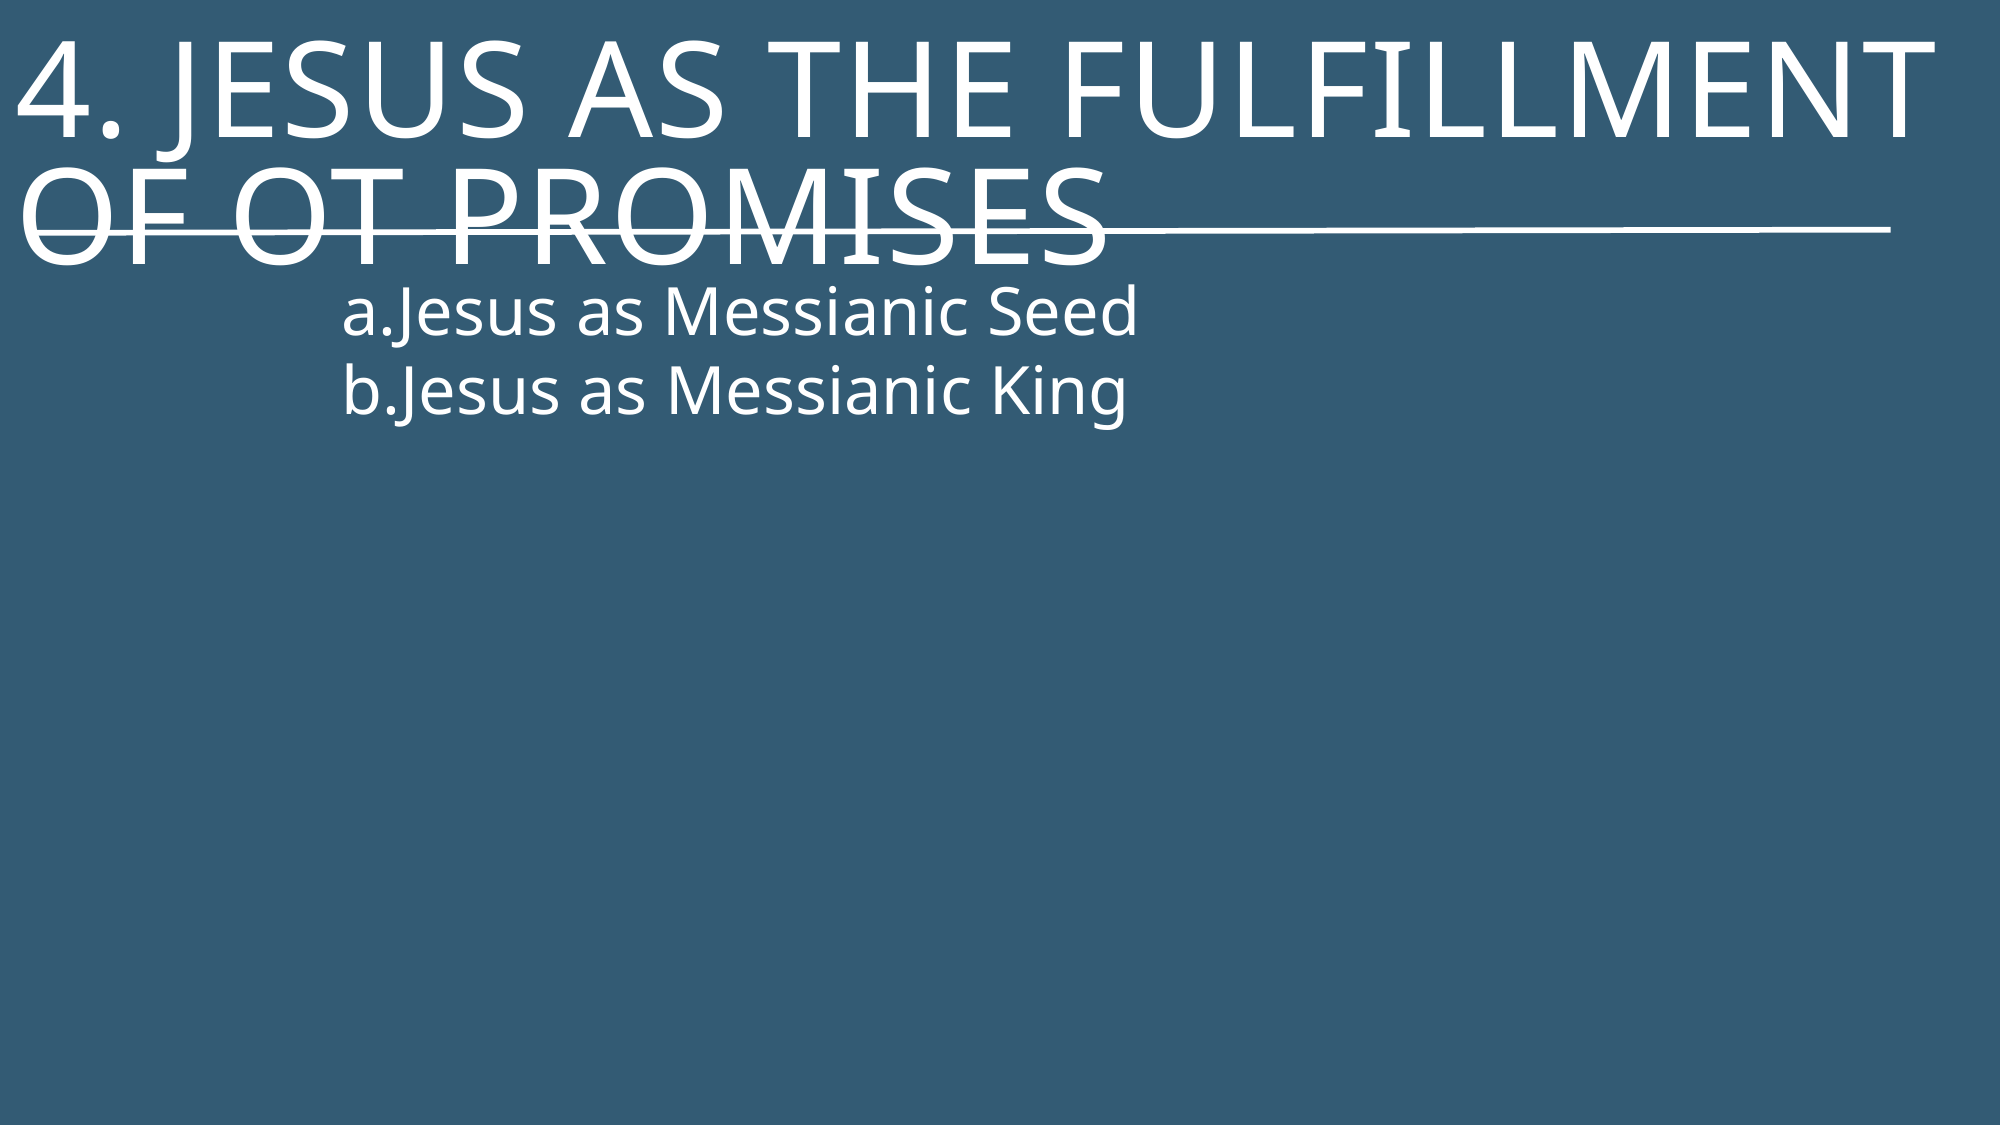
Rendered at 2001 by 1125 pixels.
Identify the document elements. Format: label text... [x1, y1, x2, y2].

text_box Jesus as Messianic Seed Jesus as Messianic King [326, 260, 1972, 436]
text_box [30, 229, 1891, 234]
title 4. Jesus as the Fulfillment of OT Promises [0, 39, 1972, 286]
